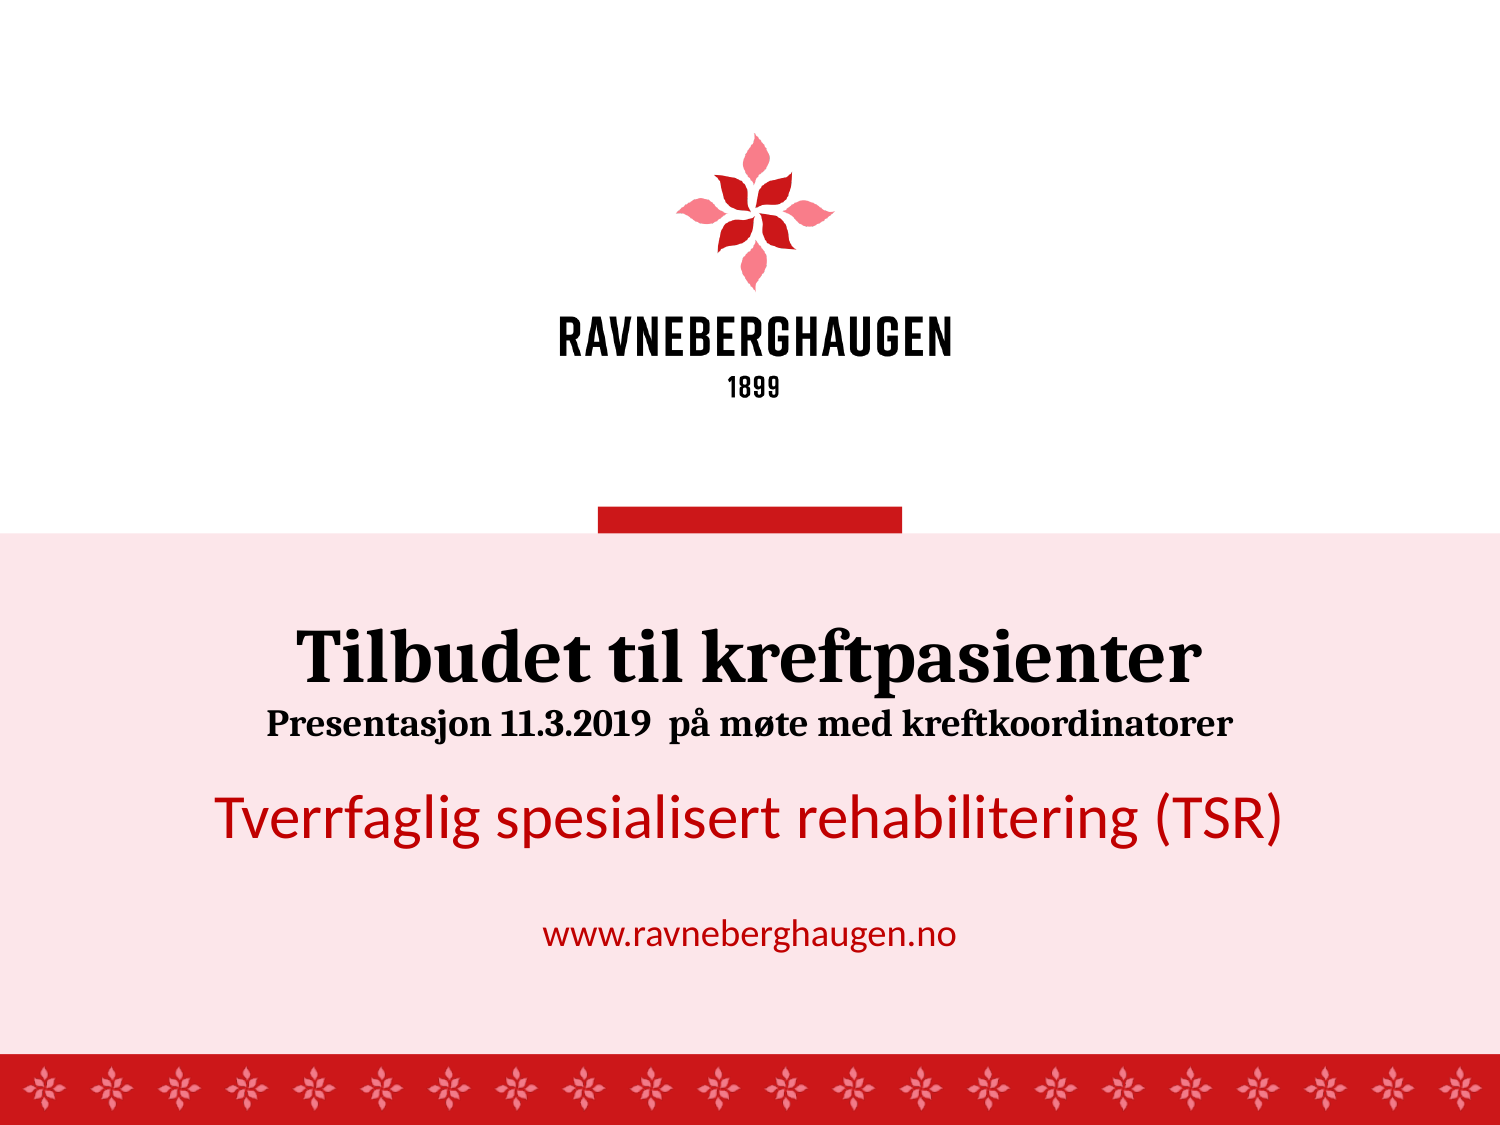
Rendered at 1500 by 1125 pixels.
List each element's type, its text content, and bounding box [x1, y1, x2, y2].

title Tilbudet til kreftpasienter Presentasjon 11.3.2019 på møte med kreftkoordinatorer Tverrfaglig spesialisert rehabilitering (TSR) www.ravneberghaugen.no [112, 605, 1388, 1030]
